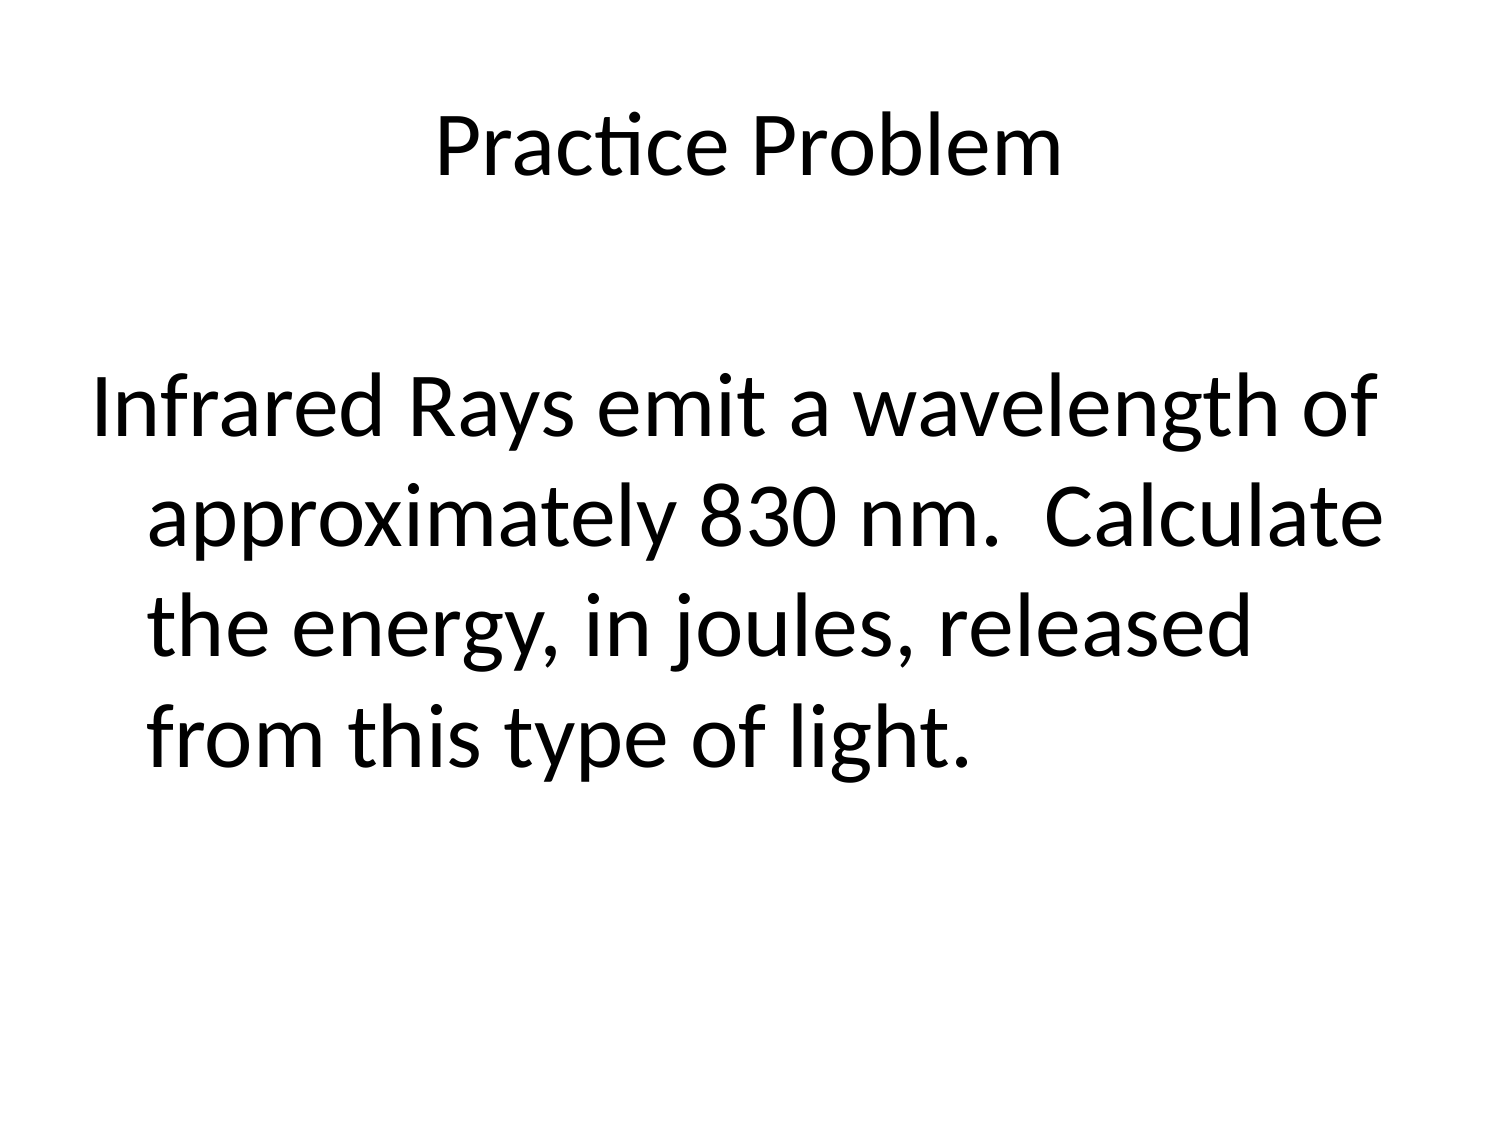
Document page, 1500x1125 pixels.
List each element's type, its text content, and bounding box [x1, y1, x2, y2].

title Practice Problem [75, 45, 1425, 233]
list Infrared Rays emit a wavelength of approximately 830 nm. Calculate the energy, in joules, released from this type of light. [75, 337, 1425, 838]
